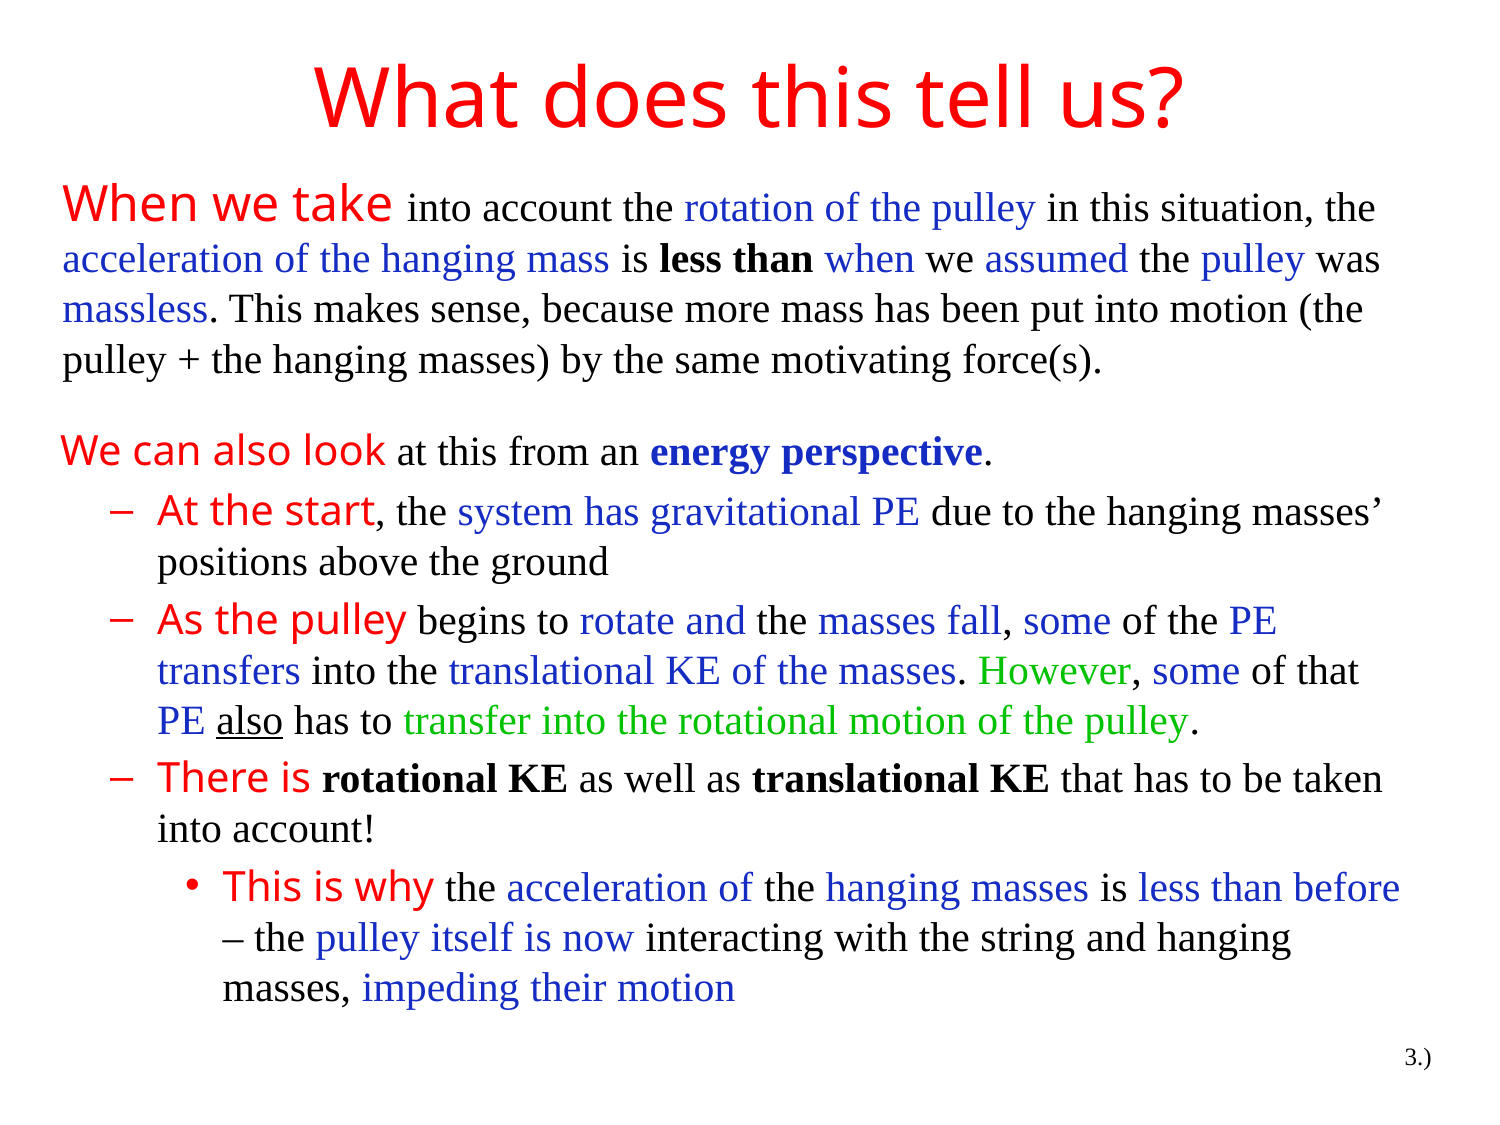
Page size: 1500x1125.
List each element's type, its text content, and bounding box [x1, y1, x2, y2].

text_box We can also look at this from an energy perspective. At the start, the system has gravitational PE due to the hanging masses’ positions above the ground As the pulley begins to rotate and the masses fall, some of the PE transfers into the translational KE of the masses. However, some of that PE also has to transfer into the rotational motion of the pulley. There is rotational KE as well as translational KE that has to be taken into account! This is why the acceleration of the hanging masses is less than before – the pulley itself is now interacting with the string and hanging masses, impeding their motion [20, 408, 1425, 1078]
list When we take into account the rotation of the pulley in this situation, the acceleration of the hanging mass is less than when we assumed the pulley was massless. This makes sense, because more mass has been put into motion (the pulley + the hanging masses) by the same motivating force(s). [47, 163, 1453, 471]
title What does this tell us? [75, 0, 1425, 163]
text_box 3.) [1389, 1032, 1468, 1078]
